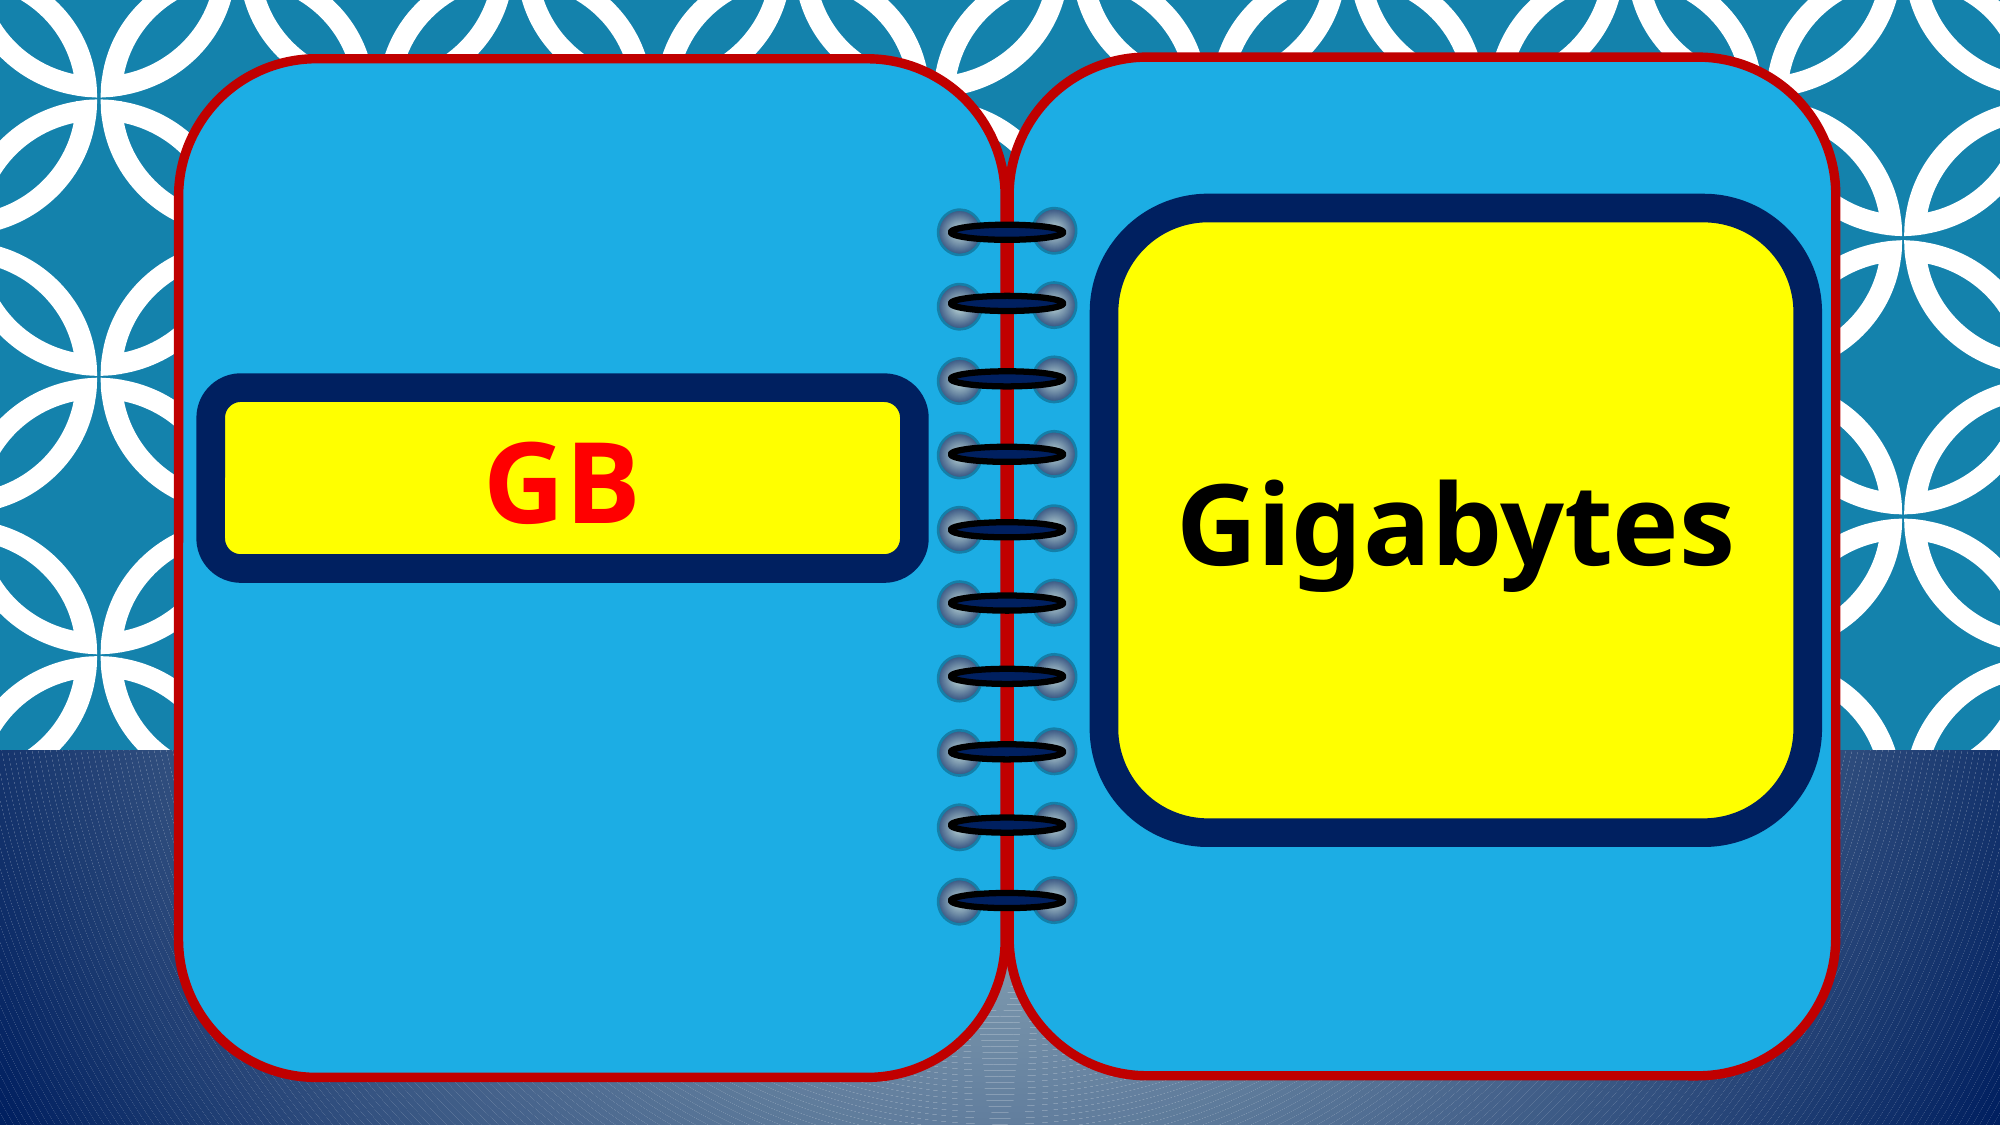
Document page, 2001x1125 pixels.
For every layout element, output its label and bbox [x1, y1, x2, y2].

text_box [178, 56, 1836, 1078]
